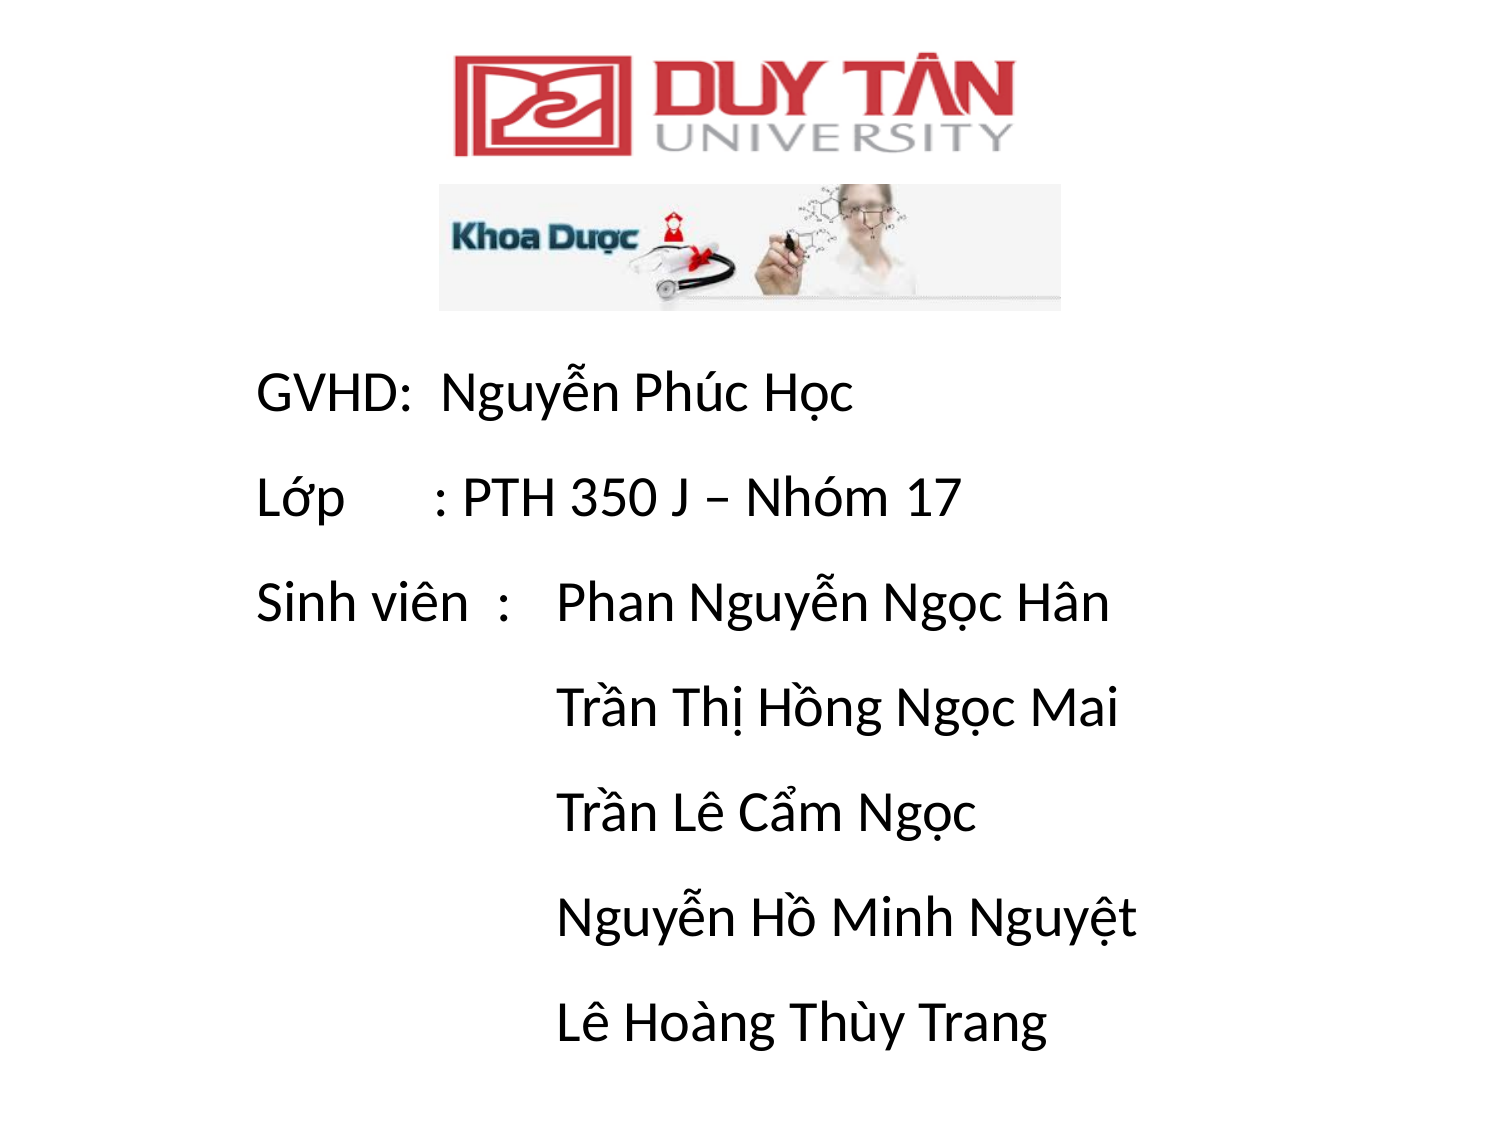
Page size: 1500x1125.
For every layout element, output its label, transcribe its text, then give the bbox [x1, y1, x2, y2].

text_box GVHD: Nguyễn Phúc Học Lớp : PTH 350 J – Nhóm 17 Sinh viên : Phan Nguyễn Ngọc Hân Trần Thị Hồng Ngọc Mai Trần Lê Cẩm Ngọc Nguyễn Hồ Minh Nguyệt Lê Hoàng Thùy Trang [242, 310, 1397, 1061]
picture [439, 0, 1061, 311]
